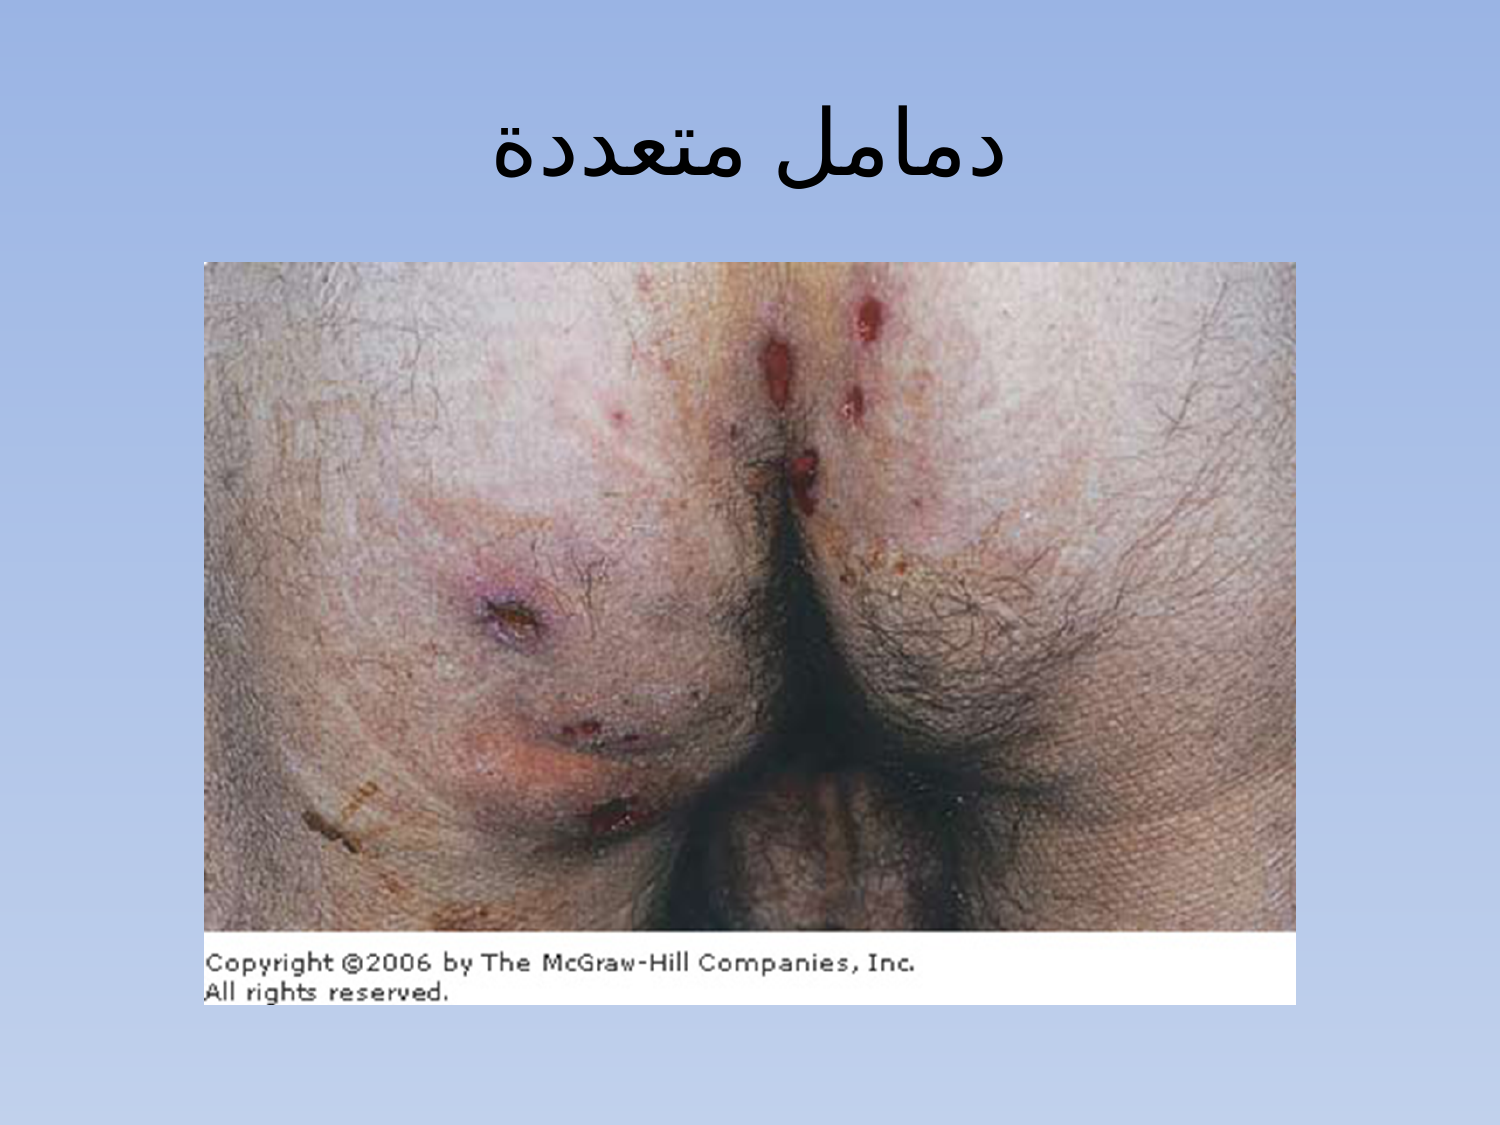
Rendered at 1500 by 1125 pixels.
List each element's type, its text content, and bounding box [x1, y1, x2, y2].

title دمامل متعددة [75, 45, 1425, 233]
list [203, 262, 1297, 1006]
